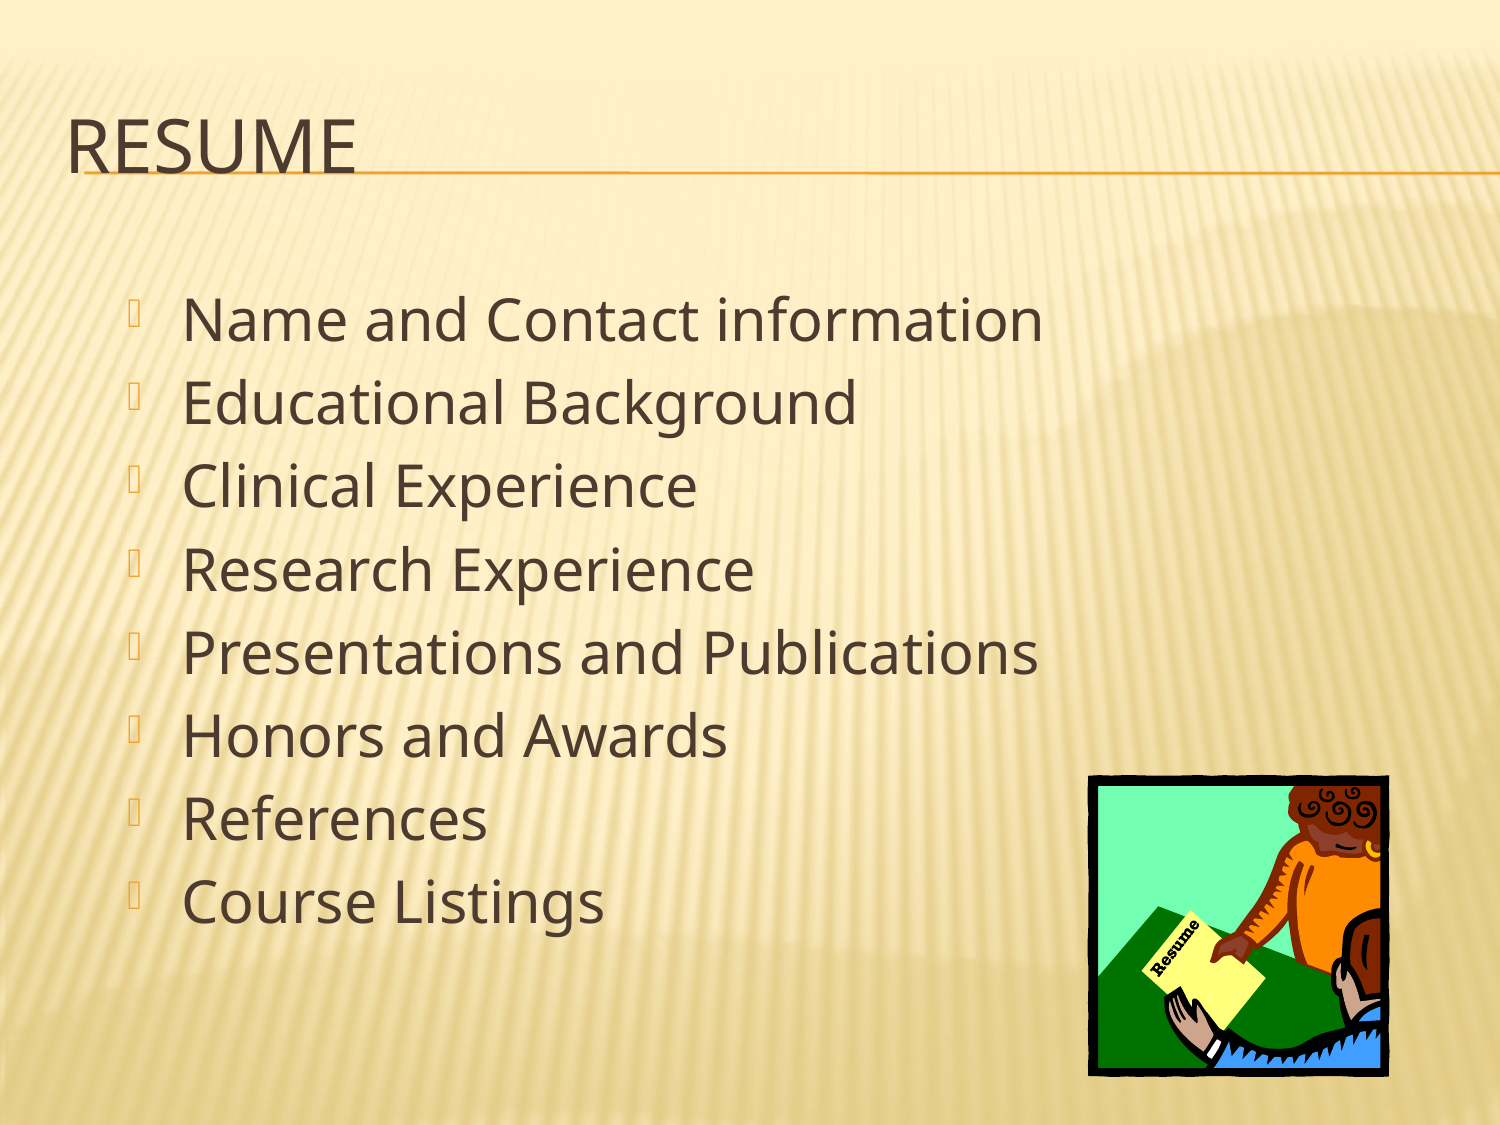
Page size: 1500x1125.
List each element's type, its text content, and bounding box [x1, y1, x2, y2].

title Resume [50, 75, 1475, 213]
list Name and Contact information Educational Background Clinical Experience Research Experience Presentations and Publications Honors and Awards References Course Listings [112, 275, 1388, 950]
picture [1087, 774, 1390, 1078]
